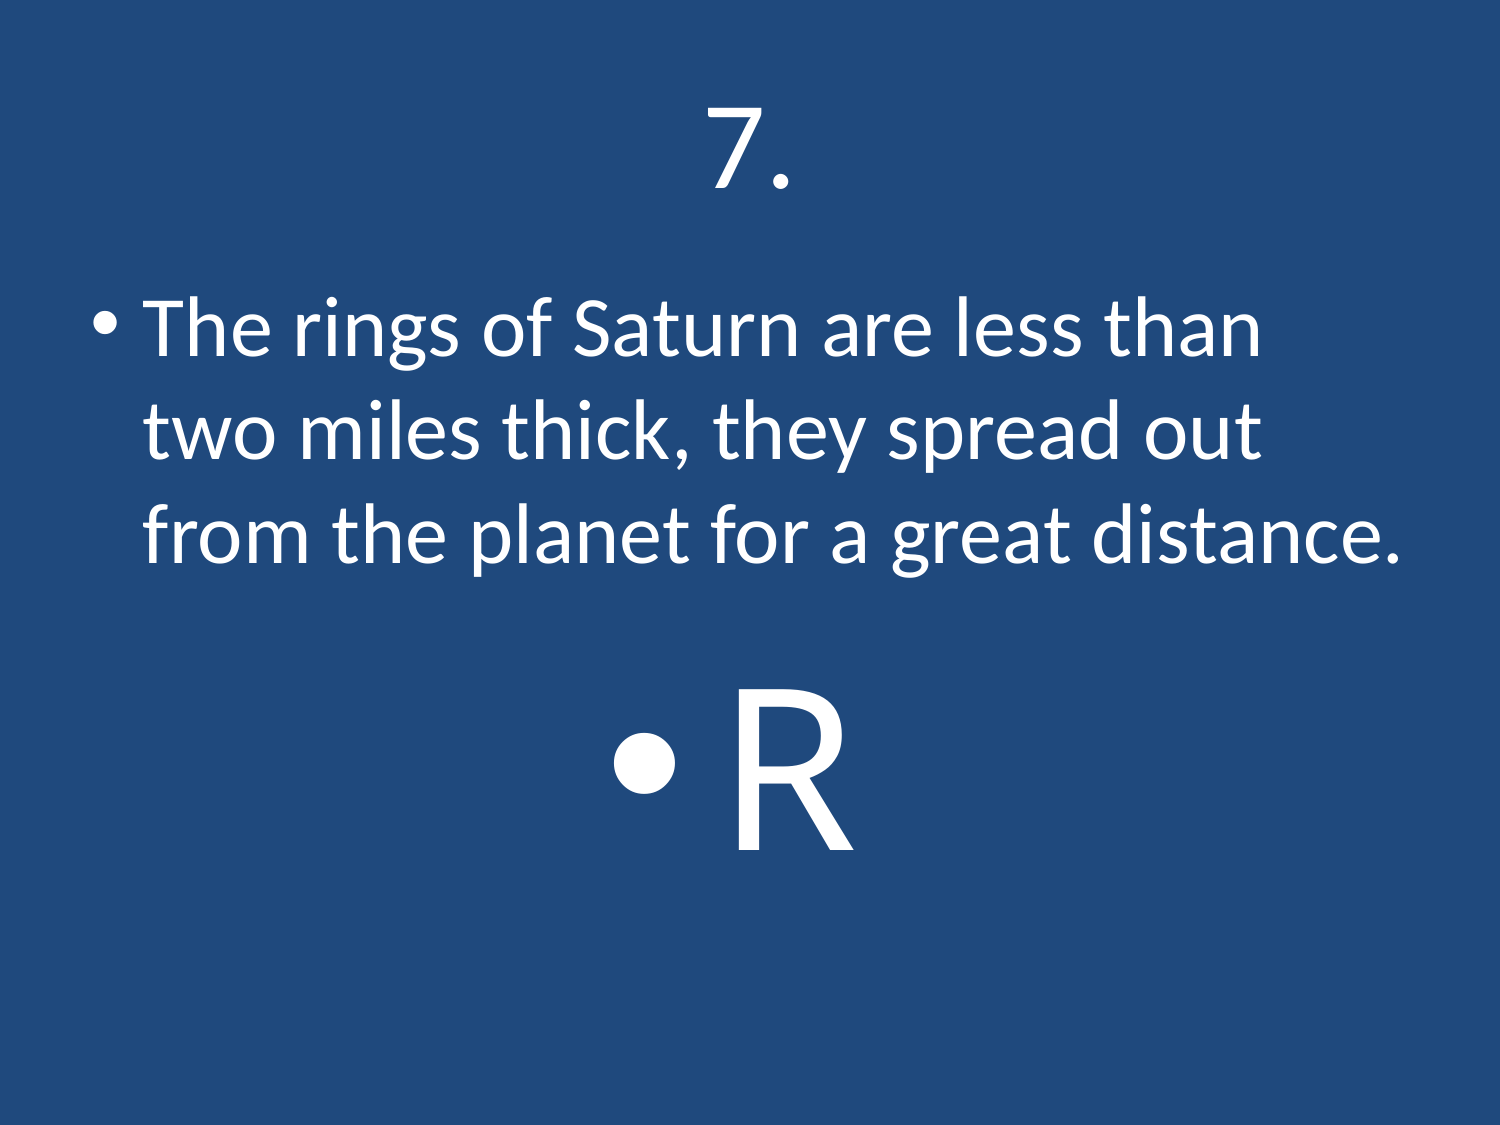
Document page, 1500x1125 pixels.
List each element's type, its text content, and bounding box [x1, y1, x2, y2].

title 7. [75, 45, 1425, 233]
list The rings of Saturn are less than two miles thick, they spread out from the planet for a great distance. R [75, 262, 1425, 1005]
